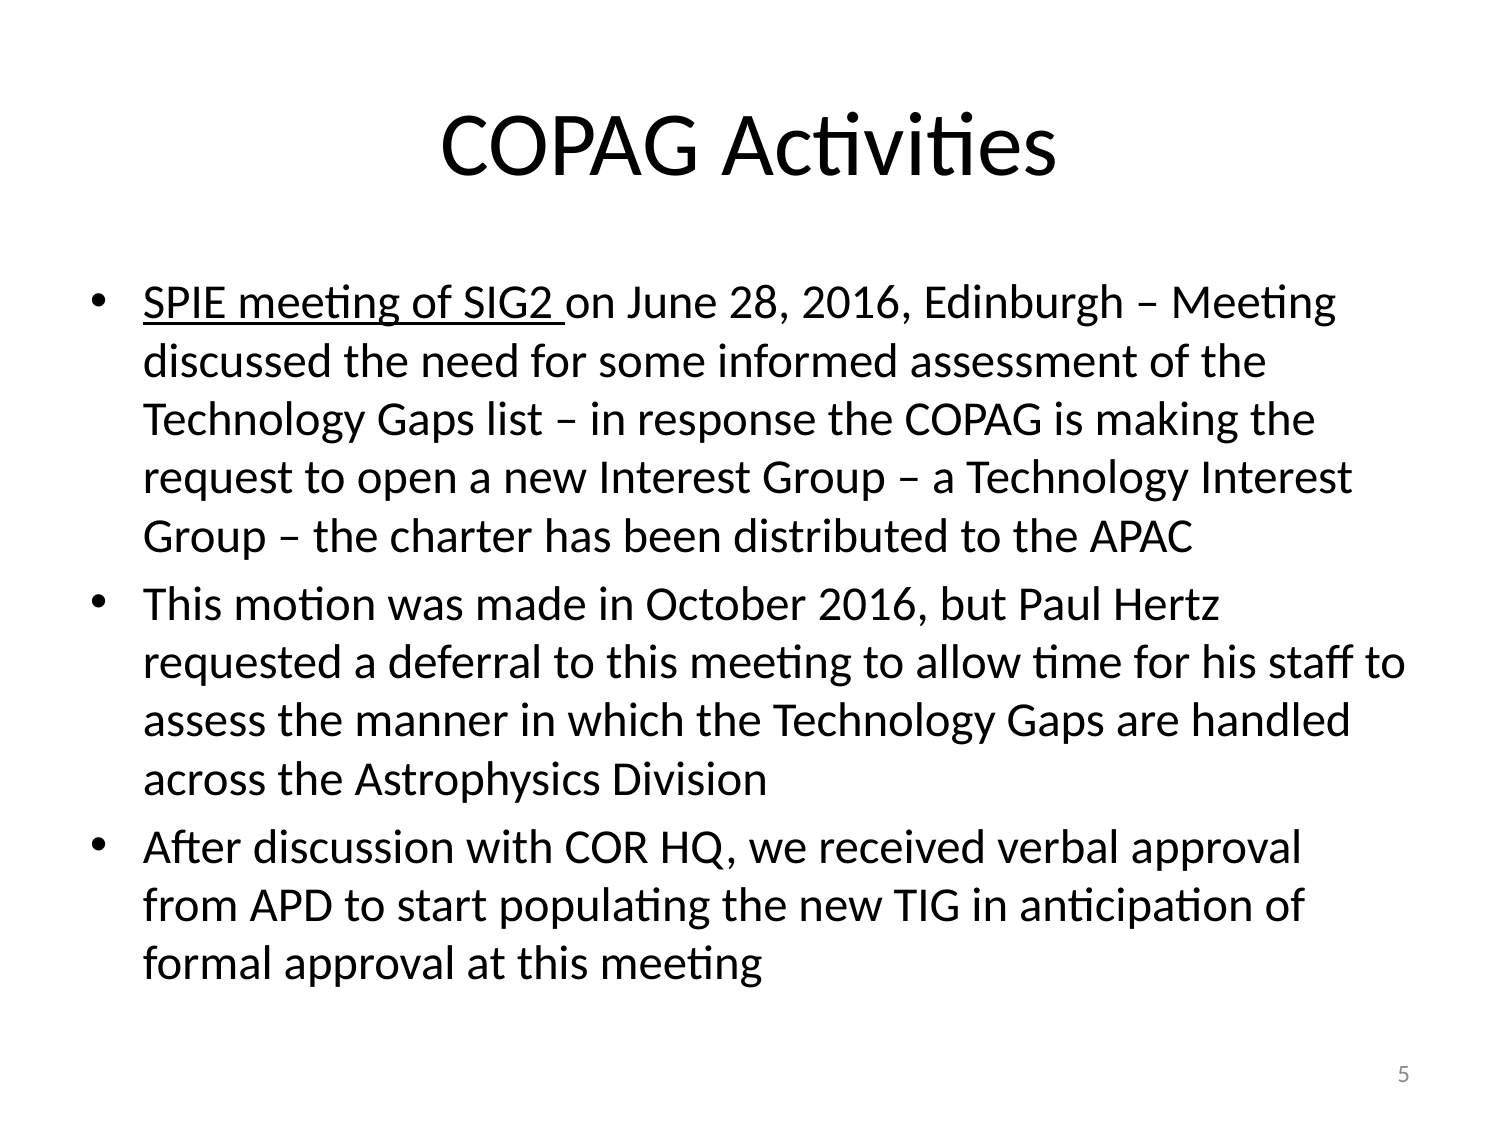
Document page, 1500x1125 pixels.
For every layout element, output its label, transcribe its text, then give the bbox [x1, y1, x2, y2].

title COPAG Activities [75, 45, 1425, 233]
slide_number 5 [1074, 1042, 1425, 1103]
list SPIE meeting of SIG2 on June 28, 2016, Edinburgh – Meeting discussed the need for some informed assessment of the Technology Gaps list – in response the COPAG is making the request to open a new Interest Group – a Technology Interest Group – the charter has been distributed to the APAC This motion was made in October 2016, but Paul Hertz requested a deferral to this meeting to allow time for his staff to assess the manner in which the Technology Gaps are handled across the Astrophysics Division After discussion with COR HQ, we received verbal approval from APD to start populating the new TIG in anticipation of formal approval at this meeting [75, 262, 1425, 1005]
